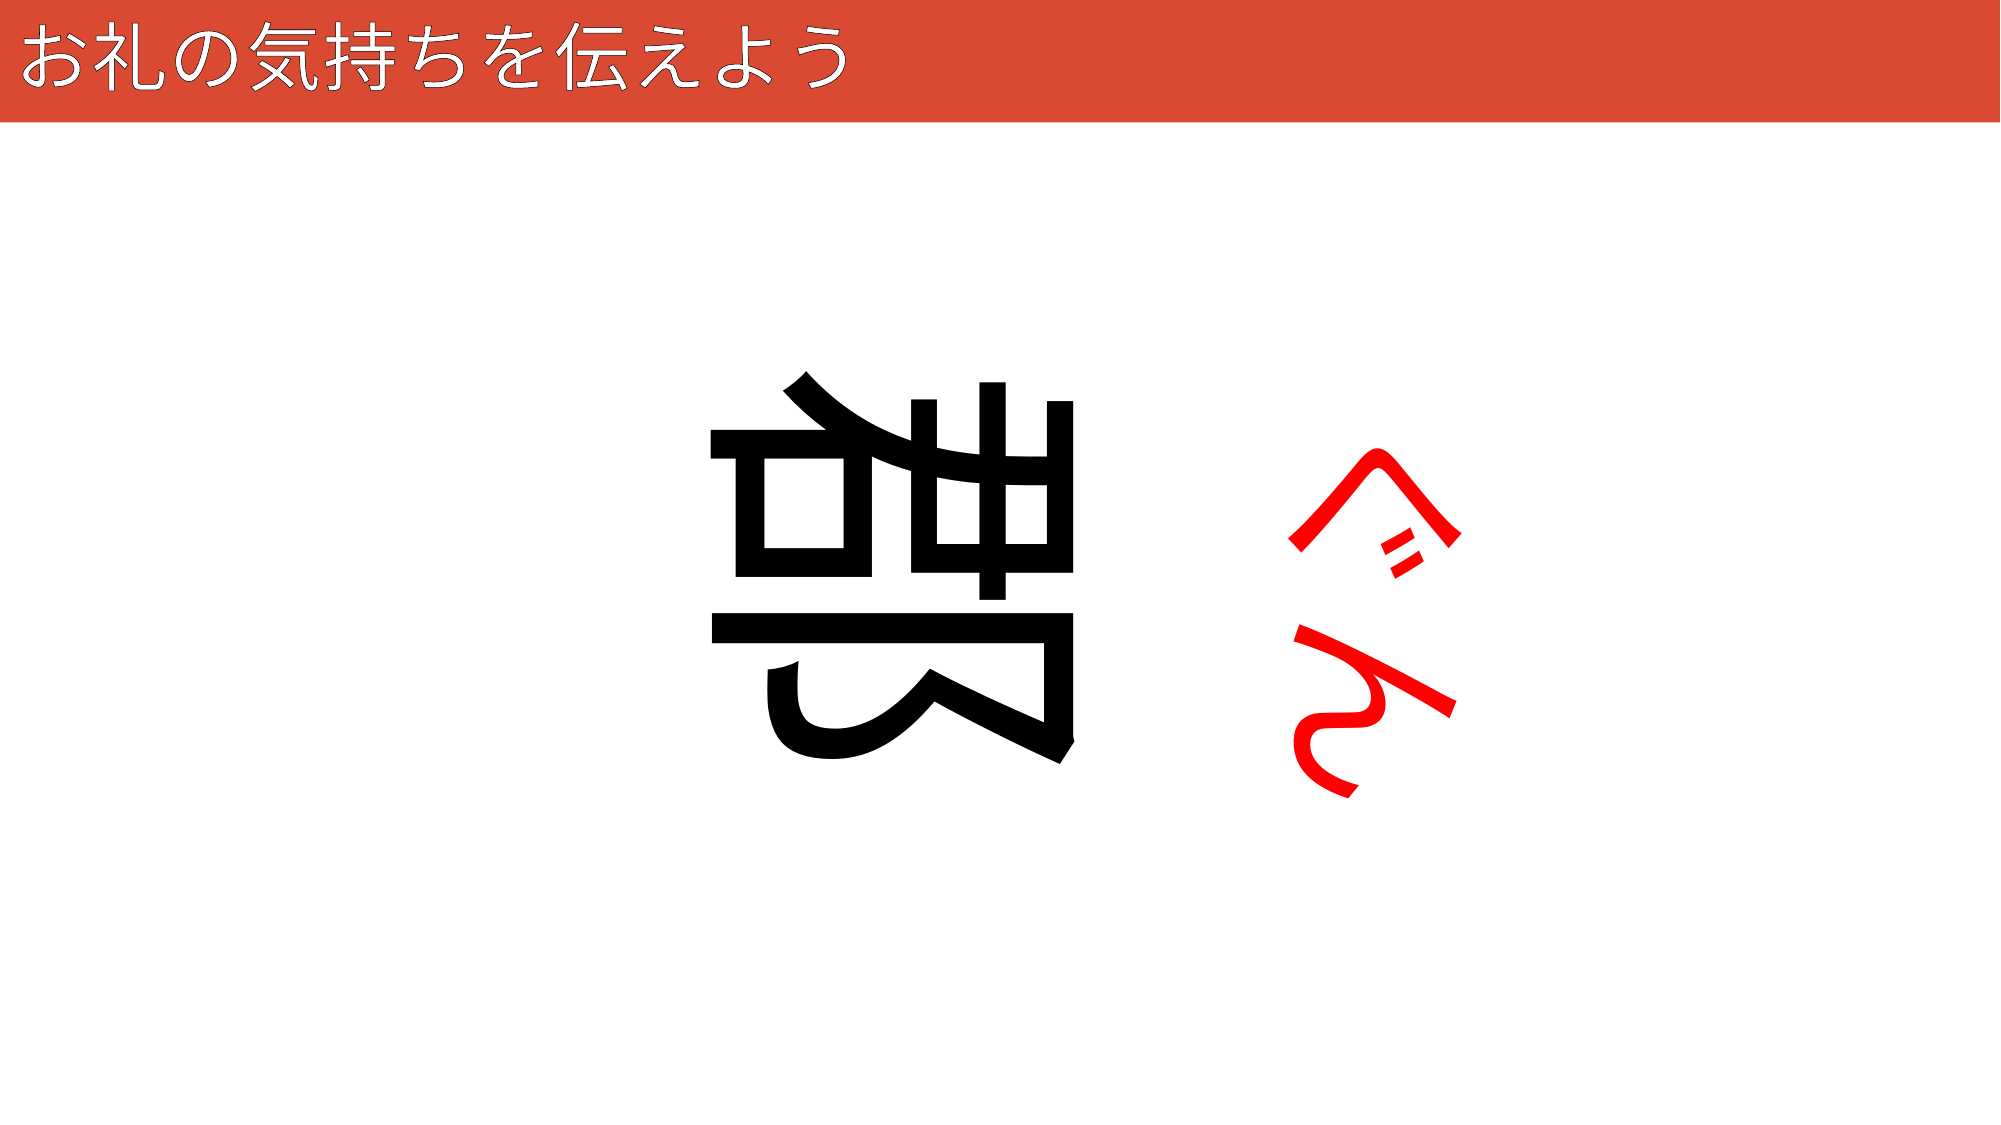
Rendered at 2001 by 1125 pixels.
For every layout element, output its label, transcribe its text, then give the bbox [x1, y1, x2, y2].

title お礼の気持ちを伝えよう [0, 0, 1712, 123]
slide_number 72 [1712, 0, 2000, 123]
text_box 郡 [633, 349, 1169, 815]
text_box ぐん [1236, 395, 1509, 815]
